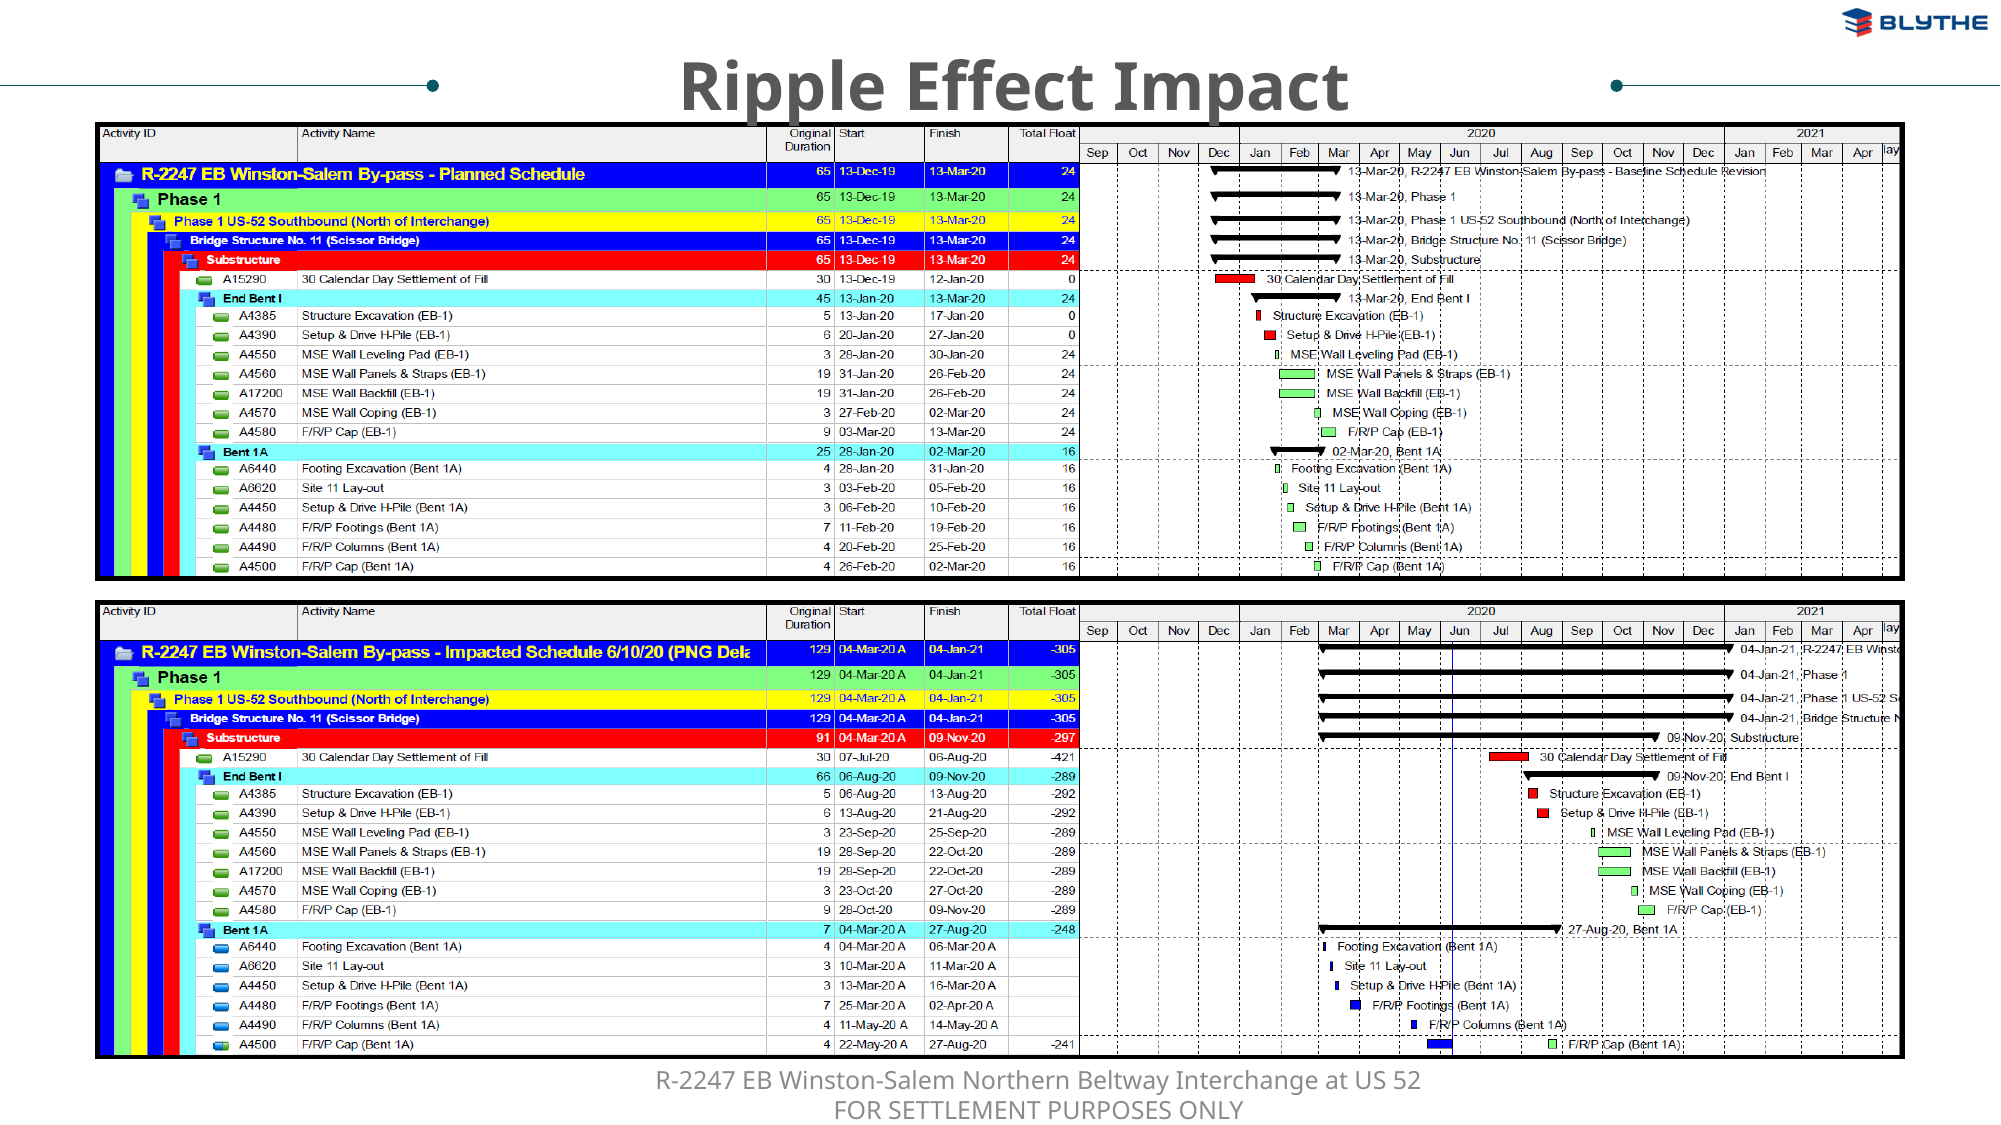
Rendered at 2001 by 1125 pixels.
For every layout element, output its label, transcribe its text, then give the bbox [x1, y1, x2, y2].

picture [99, 604, 1900, 1055]
footer R-2247 EB Winston-Salem Northern Beltway Interchange at US 52 FOR SETTLEMENT PURPOSES ONLY [317, 1065, 1761, 1125]
picture [99, 126, 1900, 577]
text_box Ripple Effect Impact [52, 53, 1978, 126]
picture [1839, 5, 1991, 40]
